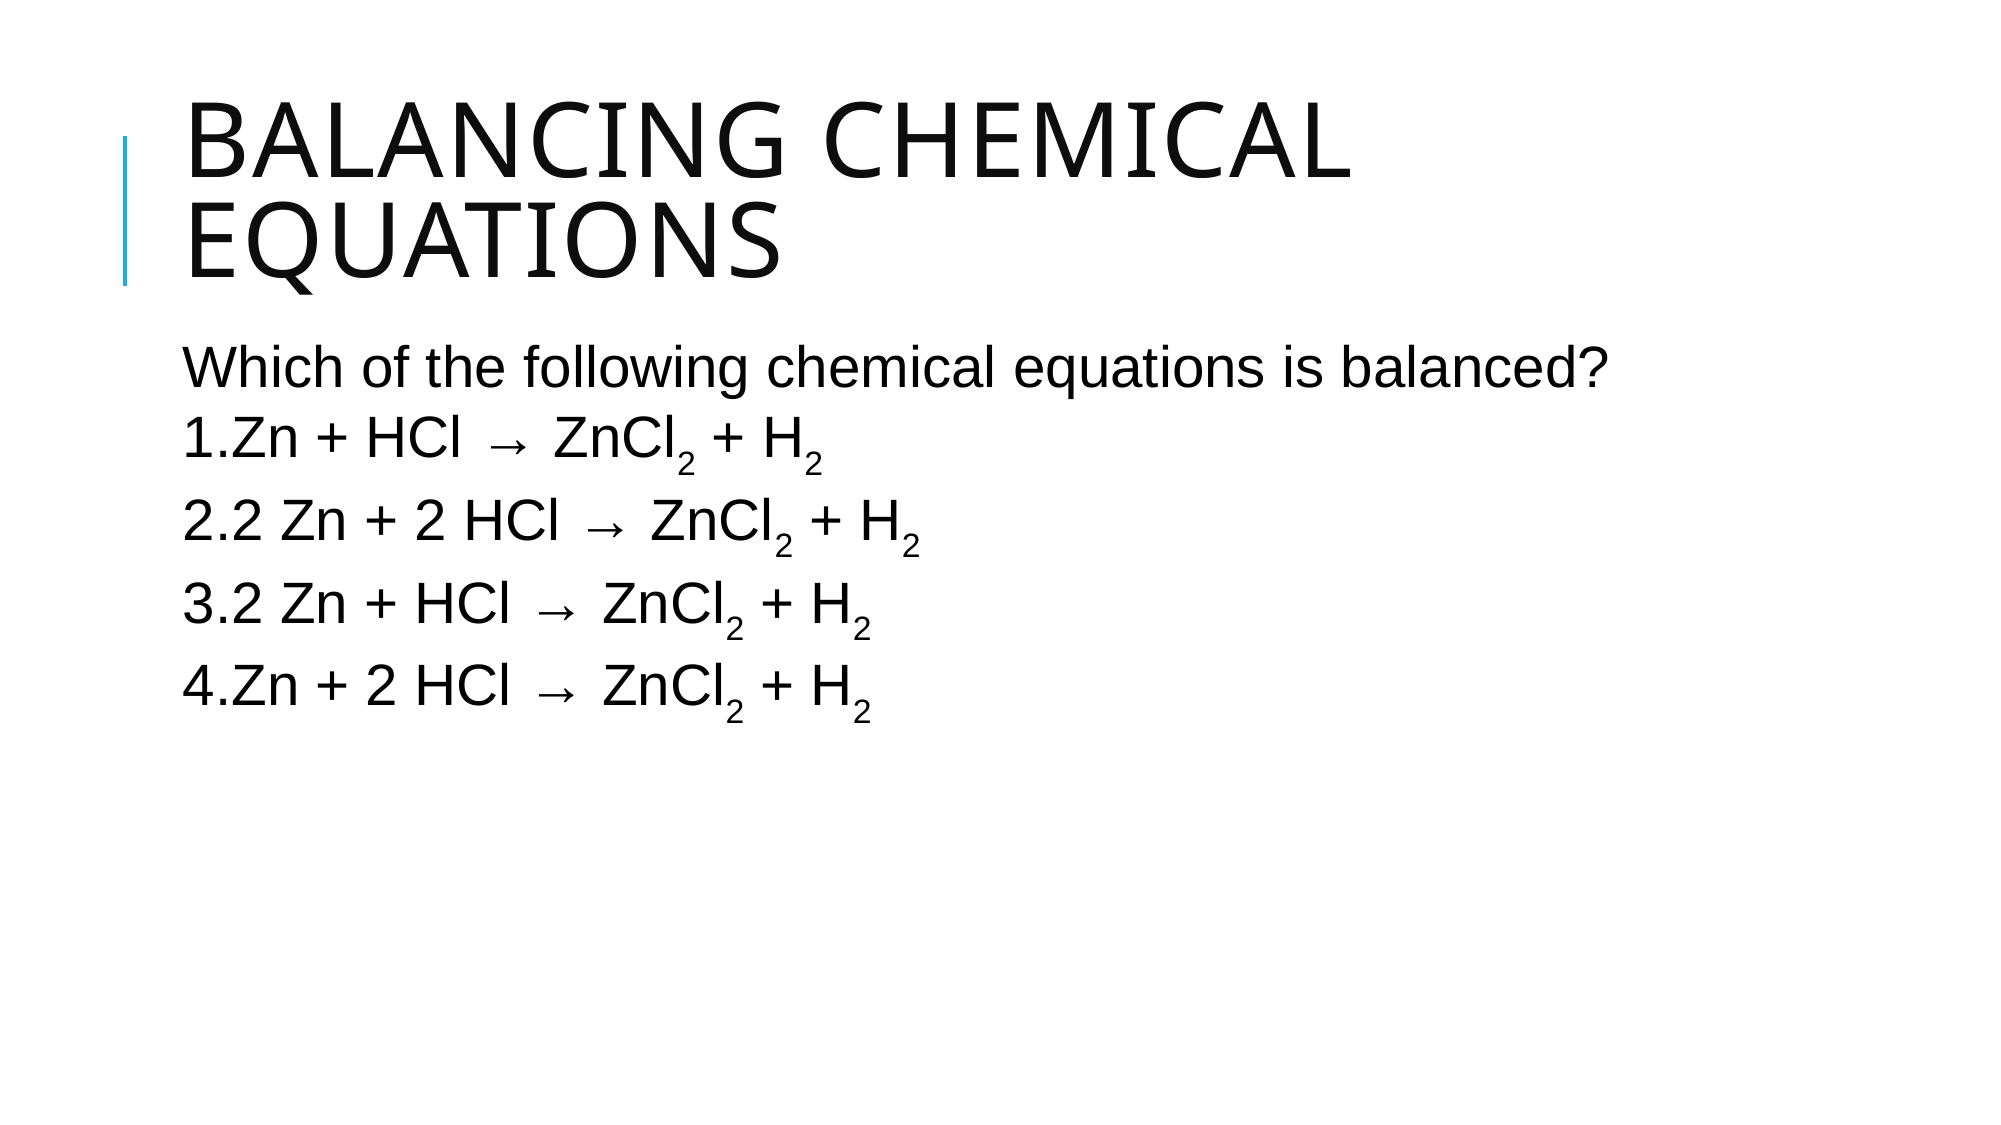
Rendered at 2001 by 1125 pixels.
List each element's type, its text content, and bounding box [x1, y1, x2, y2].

title Balancing Chemical Equations [168, 96, 1763, 300]
list Which of the following chemical equations is balanced? Zn + HCl → ZnCl2 + H2 2 Zn + 2 HCl → ZnCl2 + H2 2 Zn + HCl → ZnCl2 + H2 Zn + 2 HCl → ZnCl2 + H2 [168, 203, 1679, 857]
